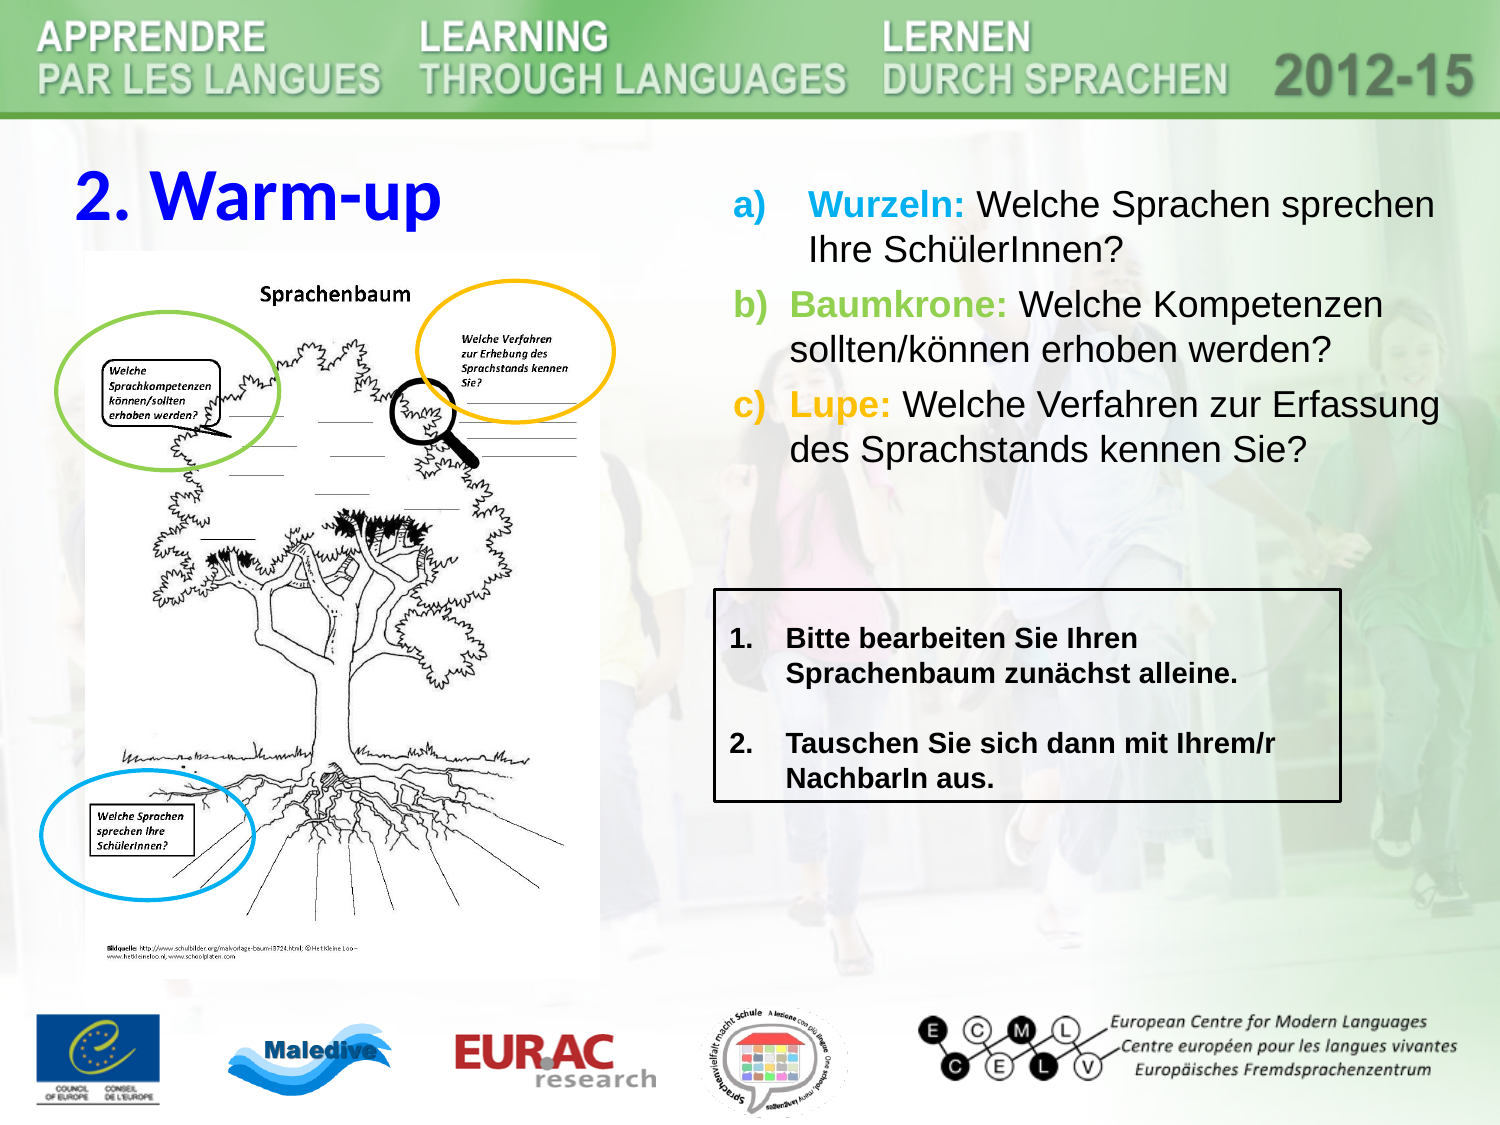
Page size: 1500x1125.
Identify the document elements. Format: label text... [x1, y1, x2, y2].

picture [0, 0, 1500, 125]
text_box Wurzeln: Welche Sprachen sprechen Ihre SchülerInnen? Baumkrone: Welche Kompetenzen sollten/können erhoben werden? Lupe: Welche Verfahren zur Erfassung des Sprachstands kennen Sie? [718, 172, 1471, 478]
text_box [39, 782, 80, 888]
text_box [54, 339, 80, 443]
text_box [604, 317, 616, 387]
title 2. Warm-up [0, 125, 1500, 256]
picture [0, 251, 1500, 1125]
text_box Bitte bearbeiten Sie Ihren Sprachenbaum zunächst alleine. Tauschen Sie sich dann mit Ihrem/r NachbarIn aus. [714, 589, 1341, 802]
